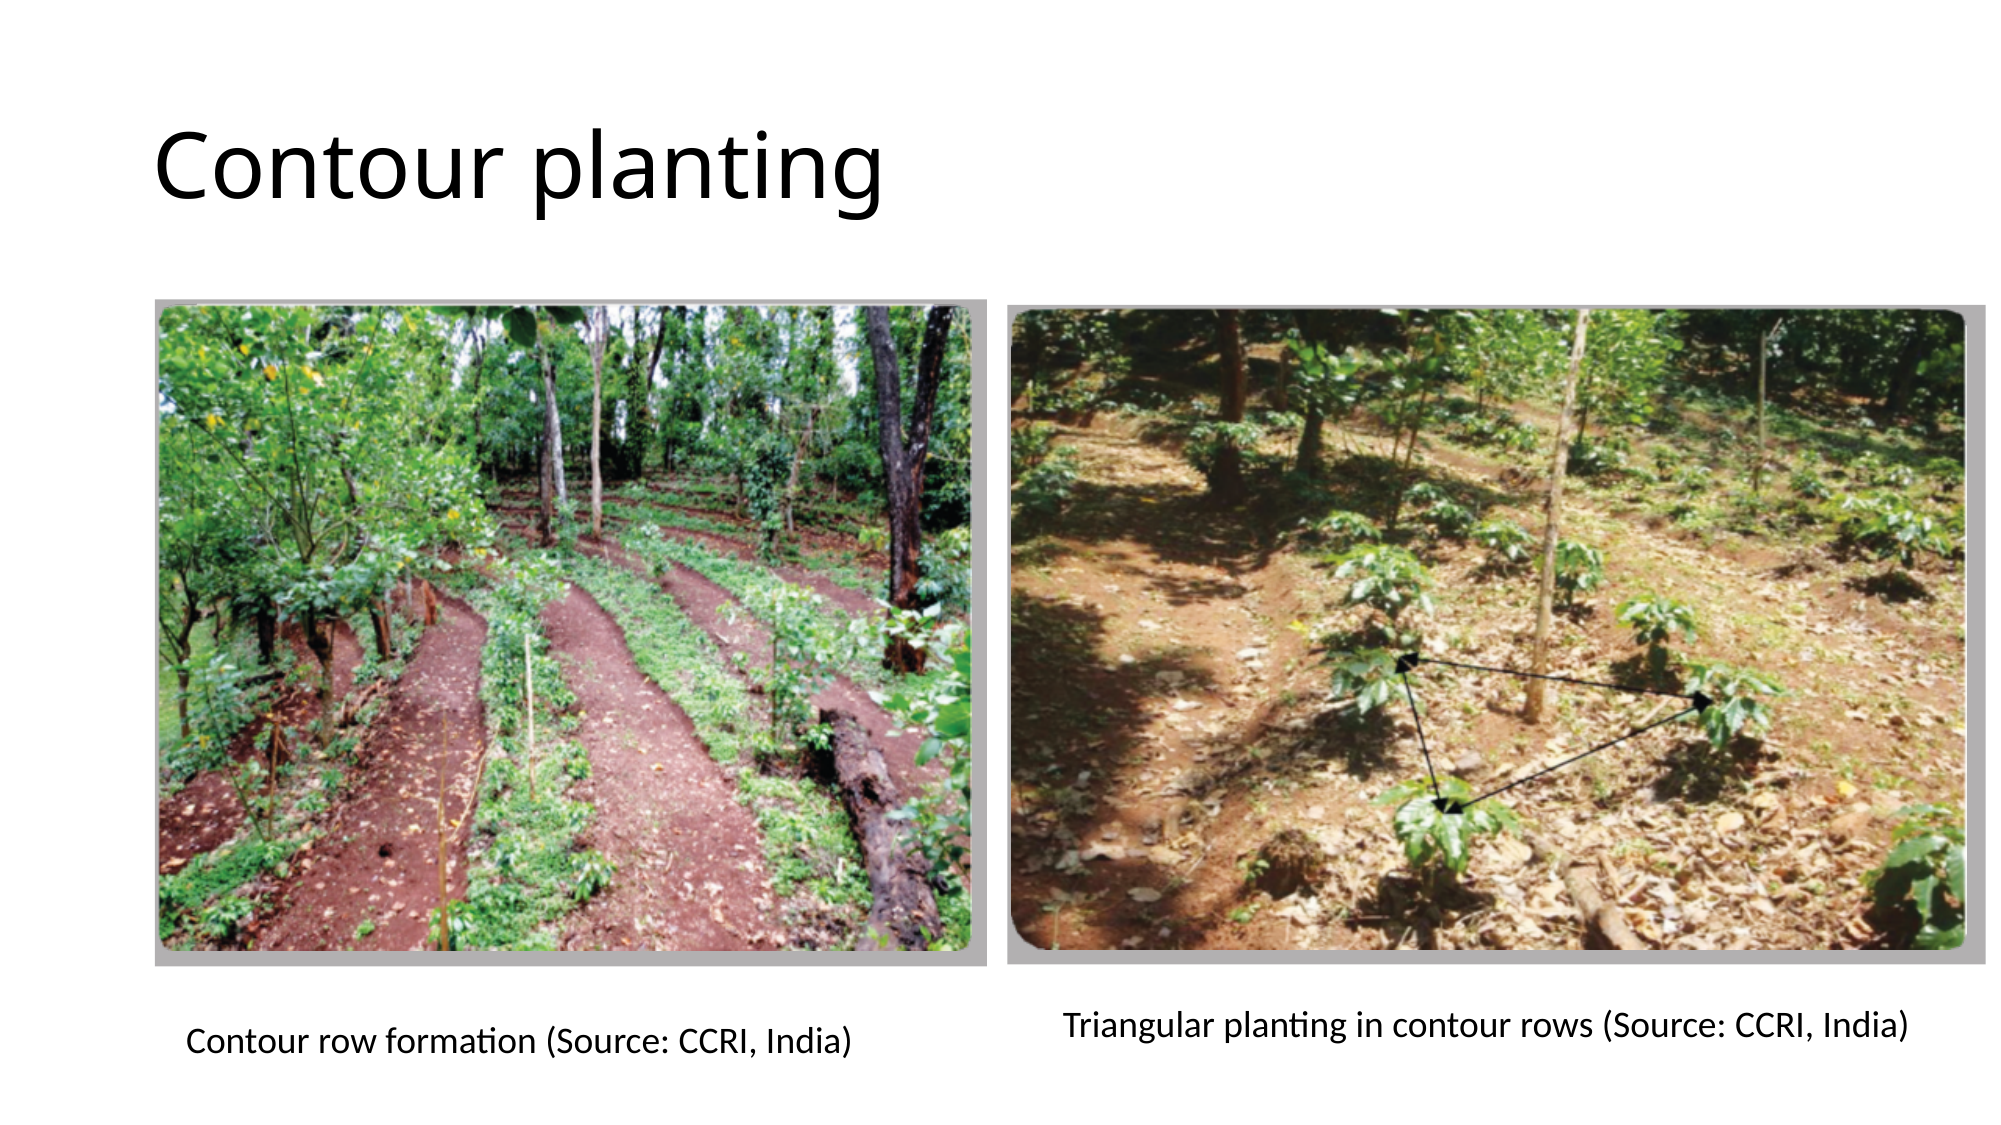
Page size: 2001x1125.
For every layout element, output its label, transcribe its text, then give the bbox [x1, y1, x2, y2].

text_box Triangular planting in contour rows (Source: CCRI, India) [1048, 992, 1926, 1052]
text_box Contour row formation (Source: CCRI, India) [171, 1008, 869, 1069]
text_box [1007, 304, 1986, 965]
title Contour planting [137, 59, 1863, 278]
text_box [154, 299, 987, 967]
